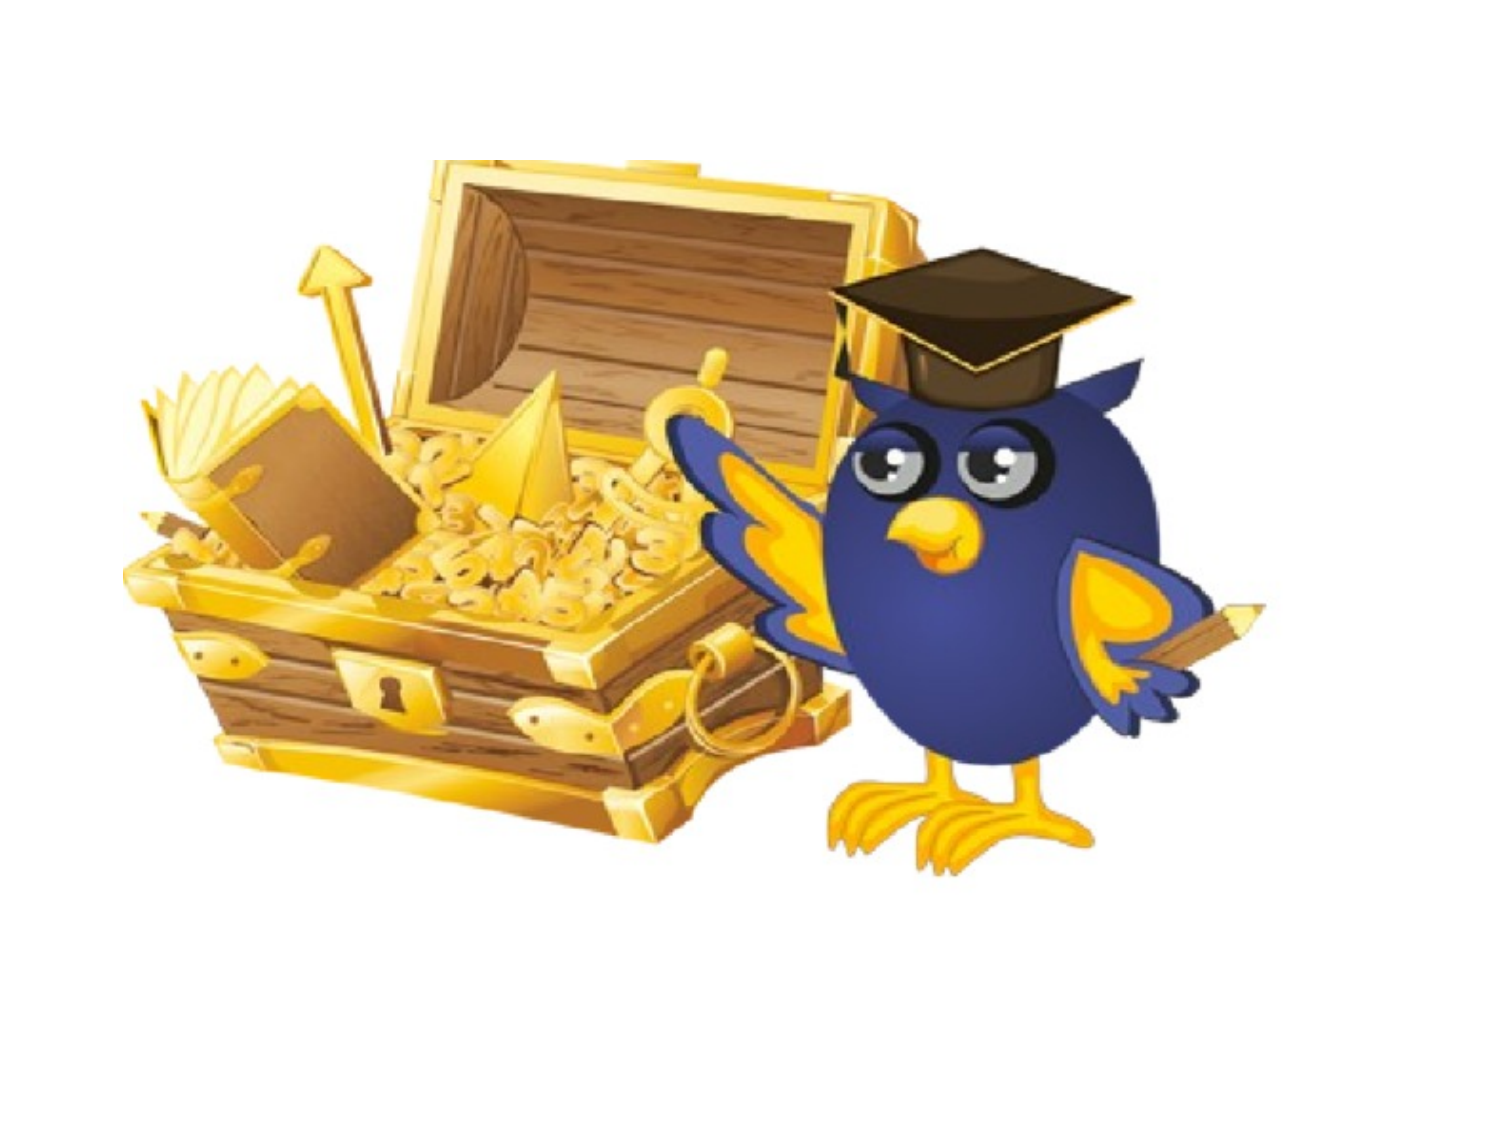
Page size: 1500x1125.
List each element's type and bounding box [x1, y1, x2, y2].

list [123, 160, 1341, 1006]
